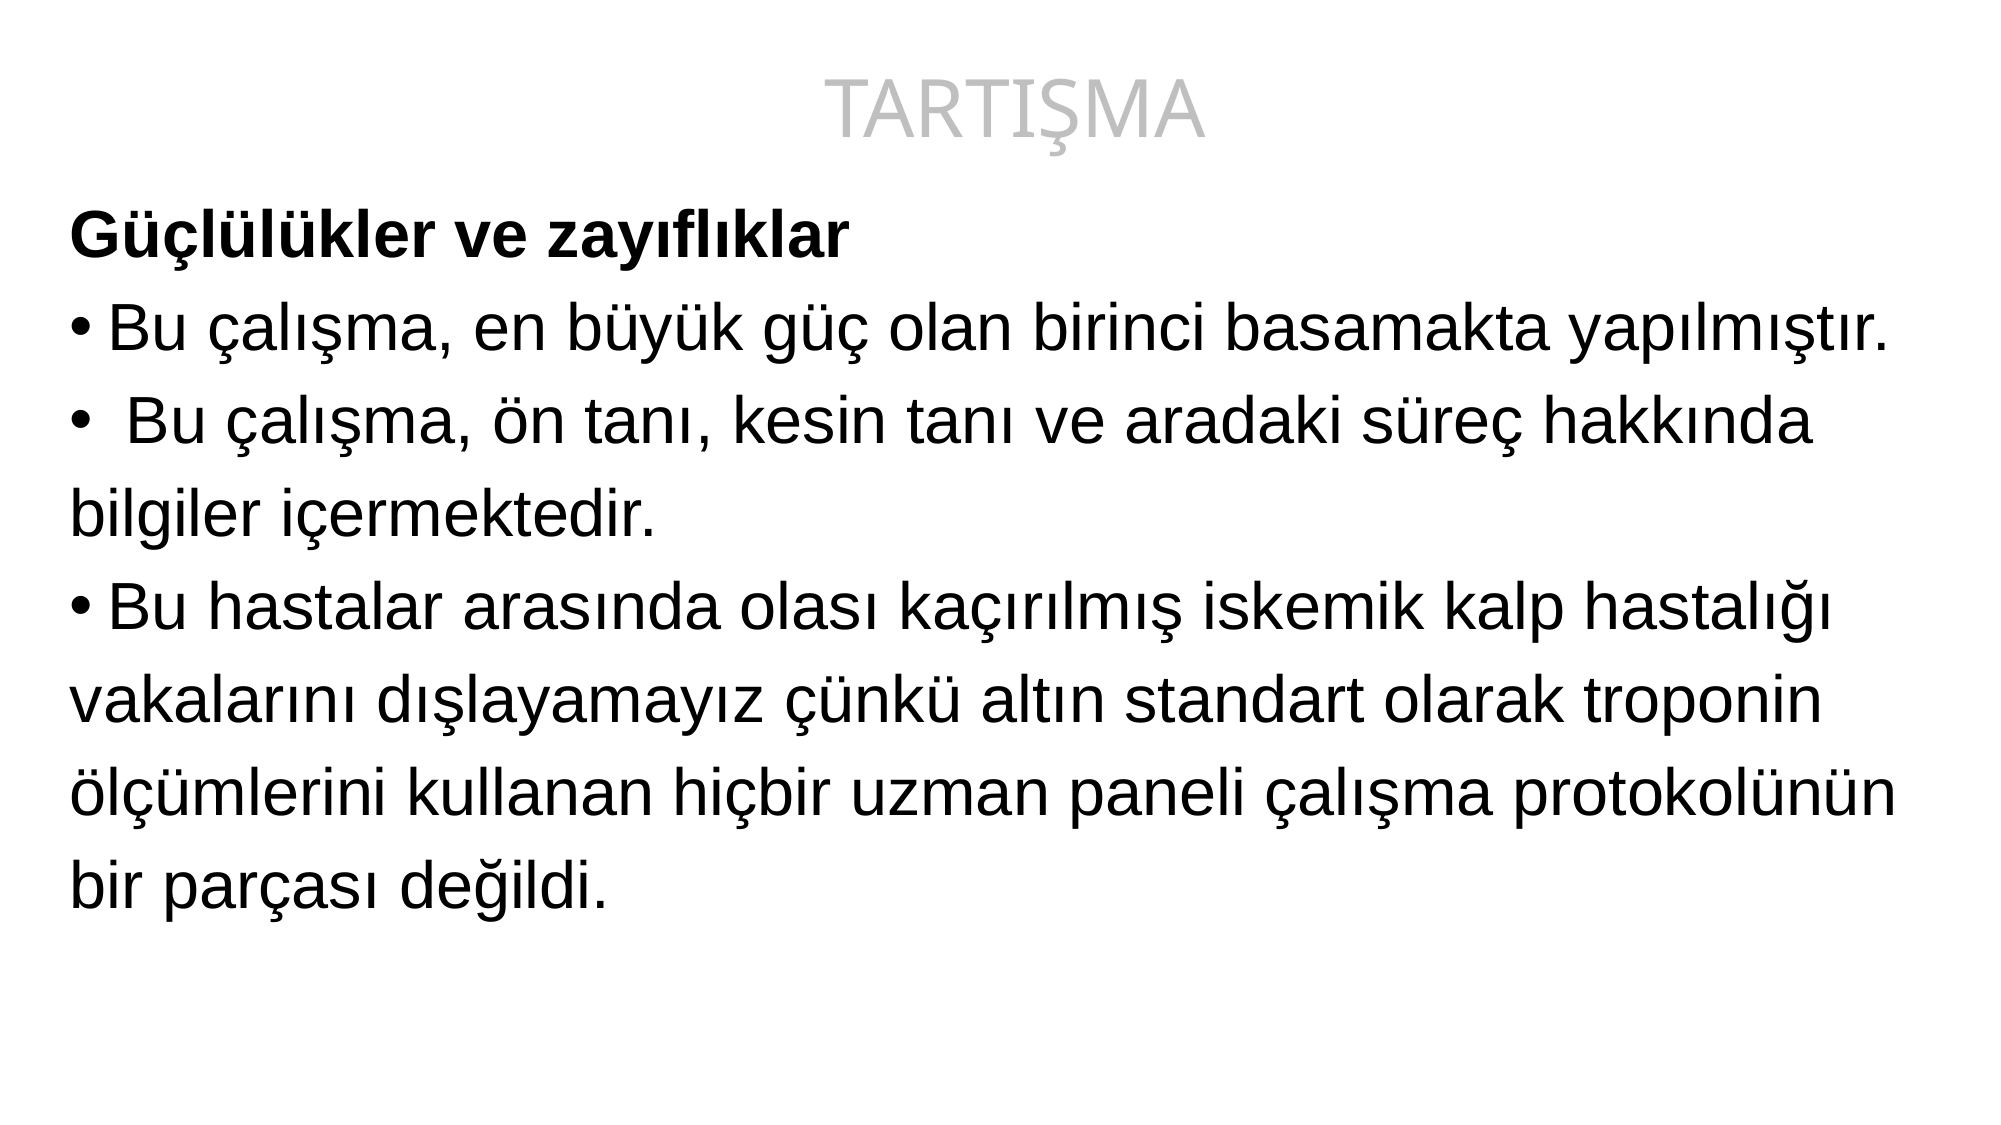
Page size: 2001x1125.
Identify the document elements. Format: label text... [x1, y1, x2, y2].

list Güçlülükler ve zayıflıklar Bu çalışma, en büyük güç olan birinci basamakta yapılmıştır. Bu çalışma, ön tanı, kesin tanı ve aradaki süreç hakkında bilgiler içermektedir. Bu hastalar arasında olası kaçırılmış iskemik kalp hastalığı vakalarını dışlayamayız çünkü altın standart olarak troponin ölçümlerini kullanan hiçbir uzman paneli çalışma protokolünün bir parçası değildi. [54, 192, 1949, 1089]
title TARTIŞMA [137, 59, 1863, 163]
